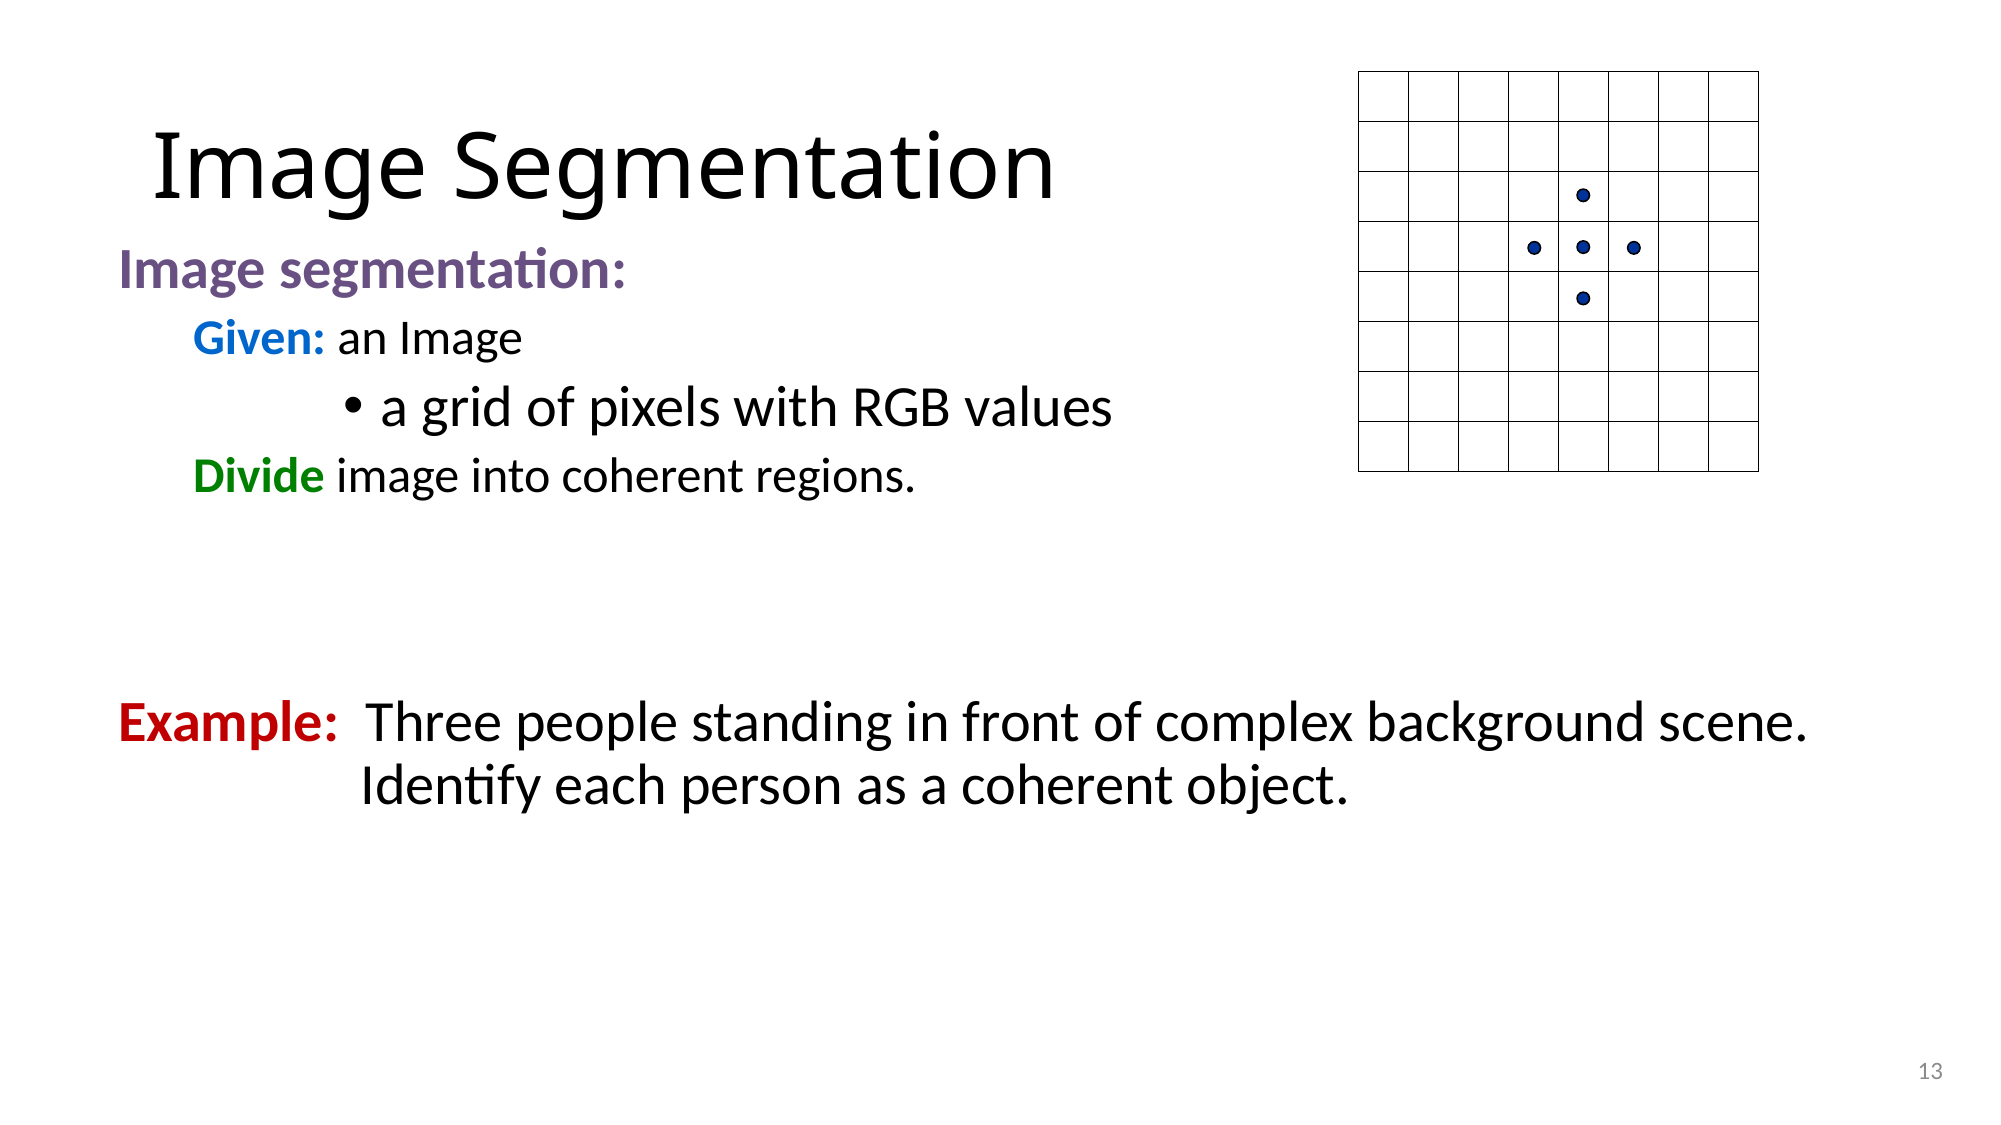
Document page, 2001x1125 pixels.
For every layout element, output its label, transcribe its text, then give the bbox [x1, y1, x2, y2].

text_box [1408, 221, 1458, 271]
text_box [1577, 292, 1590, 305]
text_box [1608, 221, 1658, 271]
text_box [1408, 121, 1458, 171]
text_box [1658, 221, 1708, 271]
text_box [1458, 371, 1508, 421]
text_box [1408, 71, 1458, 121]
text_box [1608, 121, 1658, 171]
text_box [1708, 221, 1759, 271]
text_box [1708, 271, 1759, 321]
text_box [1358, 171, 1408, 221]
text_box [1358, 71, 1408, 121]
text_box [1508, 321, 1558, 371]
text_box [1608, 71, 1658, 121]
text_box [1658, 321, 1708, 371]
text_box [1658, 121, 1708, 171]
text_box [1358, 221, 1408, 271]
text_box [1558, 421, 1608, 472]
text_box [1608, 171, 1658, 221]
text_box [1458, 421, 1508, 472]
text_box [1508, 71, 1558, 121]
text_box [1458, 71, 1508, 121]
text_box [1658, 171, 1708, 221]
text_box [1358, 321, 1408, 371]
text_box [1708, 71, 1759, 121]
text_box [1708, 371, 1759, 421]
text_box [1608, 371, 1658, 421]
text_box [1558, 221, 1608, 271]
text_box [1627, 241, 1641, 255]
text_box [1458, 121, 1508, 171]
text_box [1658, 271, 1708, 321]
text_box [1608, 321, 1658, 371]
text_box [1577, 240, 1590, 254]
text_box [1408, 321, 1458, 371]
title Image Segmentation [137, 59, 1863, 278]
text_box [1508, 121, 1558, 171]
text_box [1408, 421, 1458, 472]
text_box [1358, 121, 1408, 171]
text_box [1358, 371, 1408, 421]
text_box [1658, 71, 1708, 121]
list Image segmentation: Given: an Image a grid of pixels with RGB values Divide image into coherent regions. Example: Three people standing in front of complex background scene. Identify each person as a coherent object. [103, 230, 1847, 1084]
text_box [1708, 171, 1759, 221]
text_box [1408, 371, 1458, 421]
text_box [1508, 171, 1558, 221]
text_box [1358, 421, 1408, 472]
text_box [1608, 421, 1658, 472]
text_box [1608, 271, 1658, 321]
text_box [1558, 71, 1608, 121]
text_box [1577, 189, 1590, 202]
text_box [1408, 271, 1458, 321]
text_box [1558, 121, 1608, 171]
slide_number 13 [1620, 1039, 1959, 1100]
text_box [1508, 421, 1558, 472]
text_box [1708, 121, 1759, 171]
text_box [1458, 221, 1508, 271]
text_box [1508, 371, 1558, 421]
text_box [1458, 171, 1508, 221]
text_box [1658, 371, 1708, 421]
text_box [1508, 271, 1558, 321]
text_box [1358, 271, 1408, 321]
text_box [1458, 271, 1508, 321]
text_box [1558, 371, 1608, 421]
text_box [1458, 321, 1508, 371]
text_box [1408, 171, 1458, 221]
text_box [1528, 241, 1541, 255]
text_box [1558, 271, 1608, 321]
text_box [1708, 321, 1759, 371]
text_box [1708, 421, 1759, 472]
text_box [1558, 171, 1608, 221]
text_box [1508, 221, 1558, 271]
text_box [1558, 321, 1608, 371]
text_box [1658, 421, 1708, 472]
